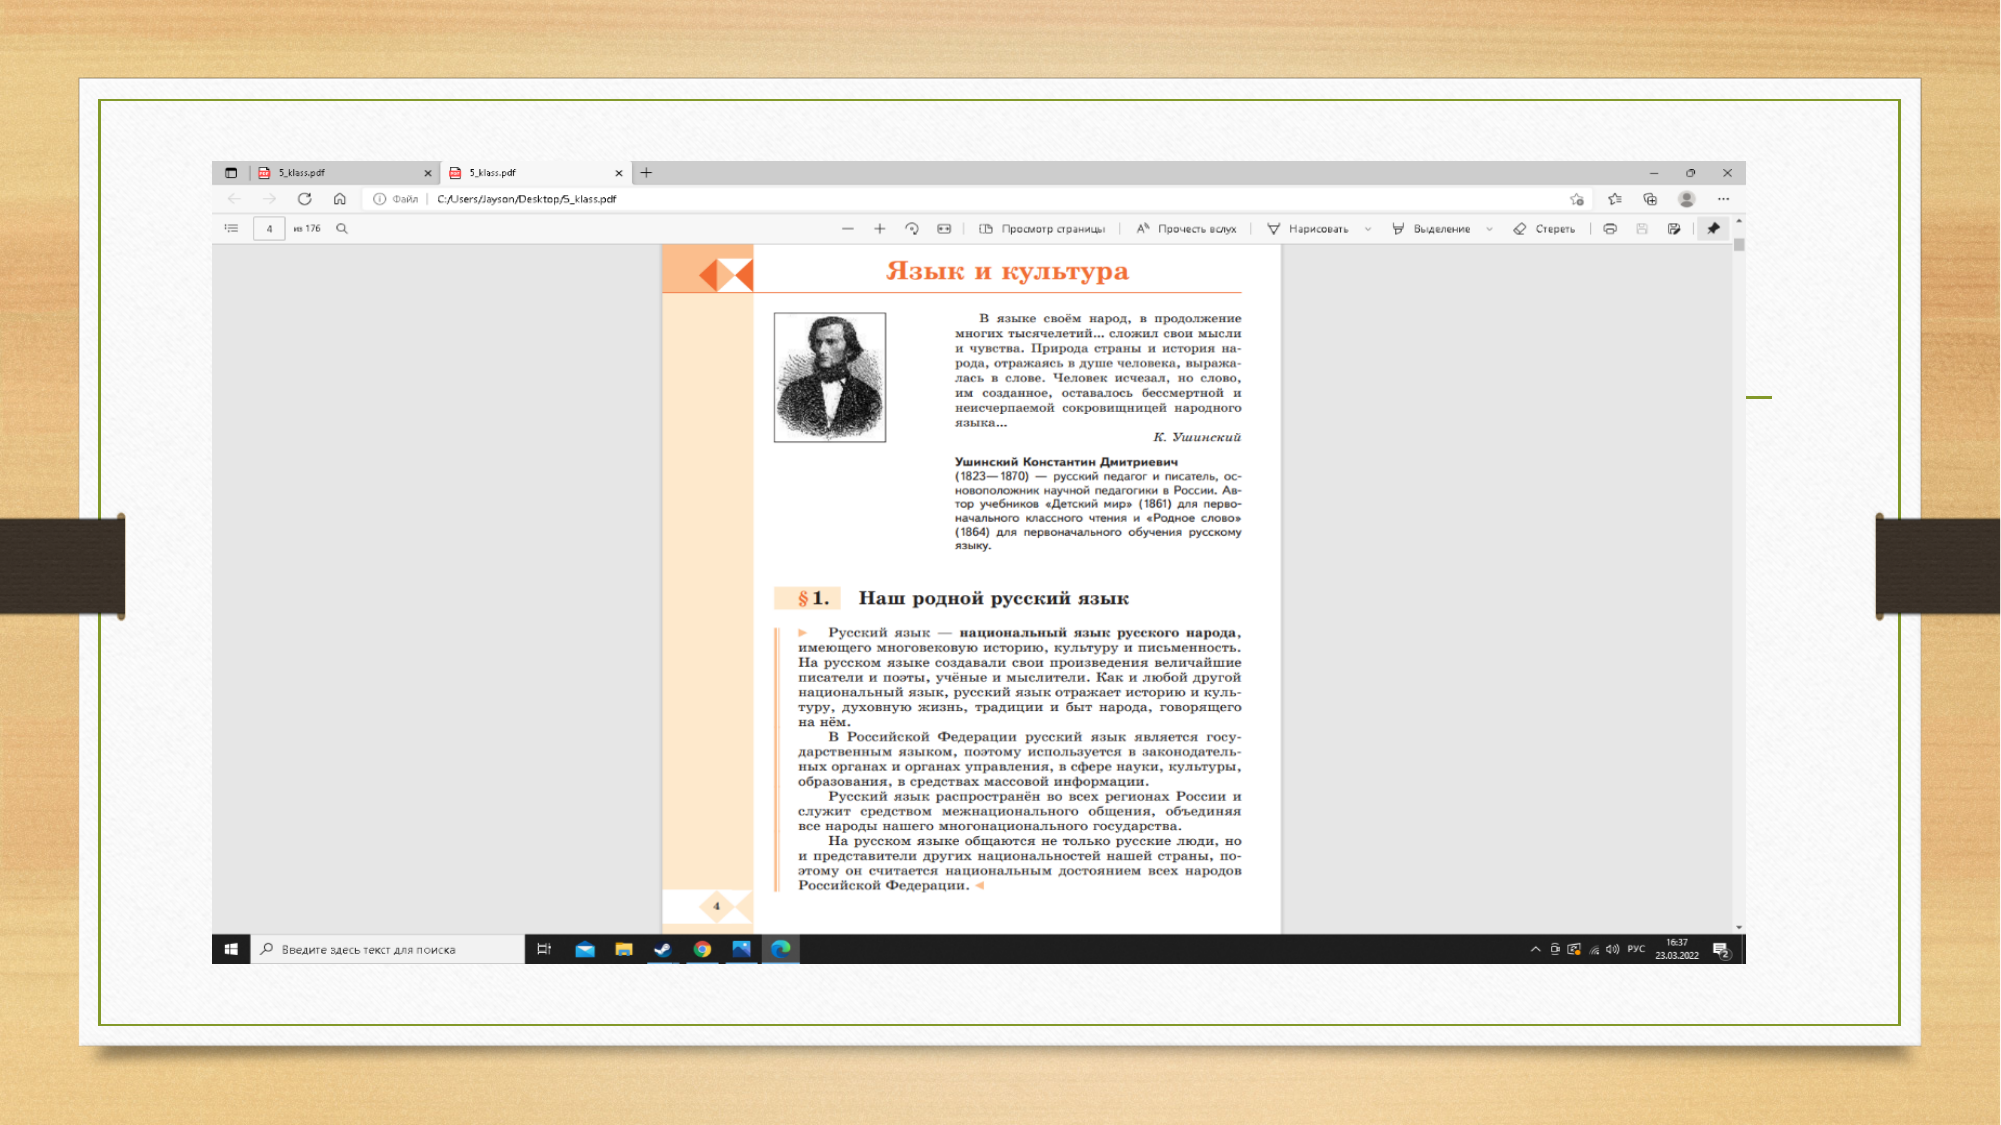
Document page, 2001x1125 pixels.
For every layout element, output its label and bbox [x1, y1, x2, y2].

picture [0, 0, 2001, 1125]
list [212, 160, 1746, 964]
